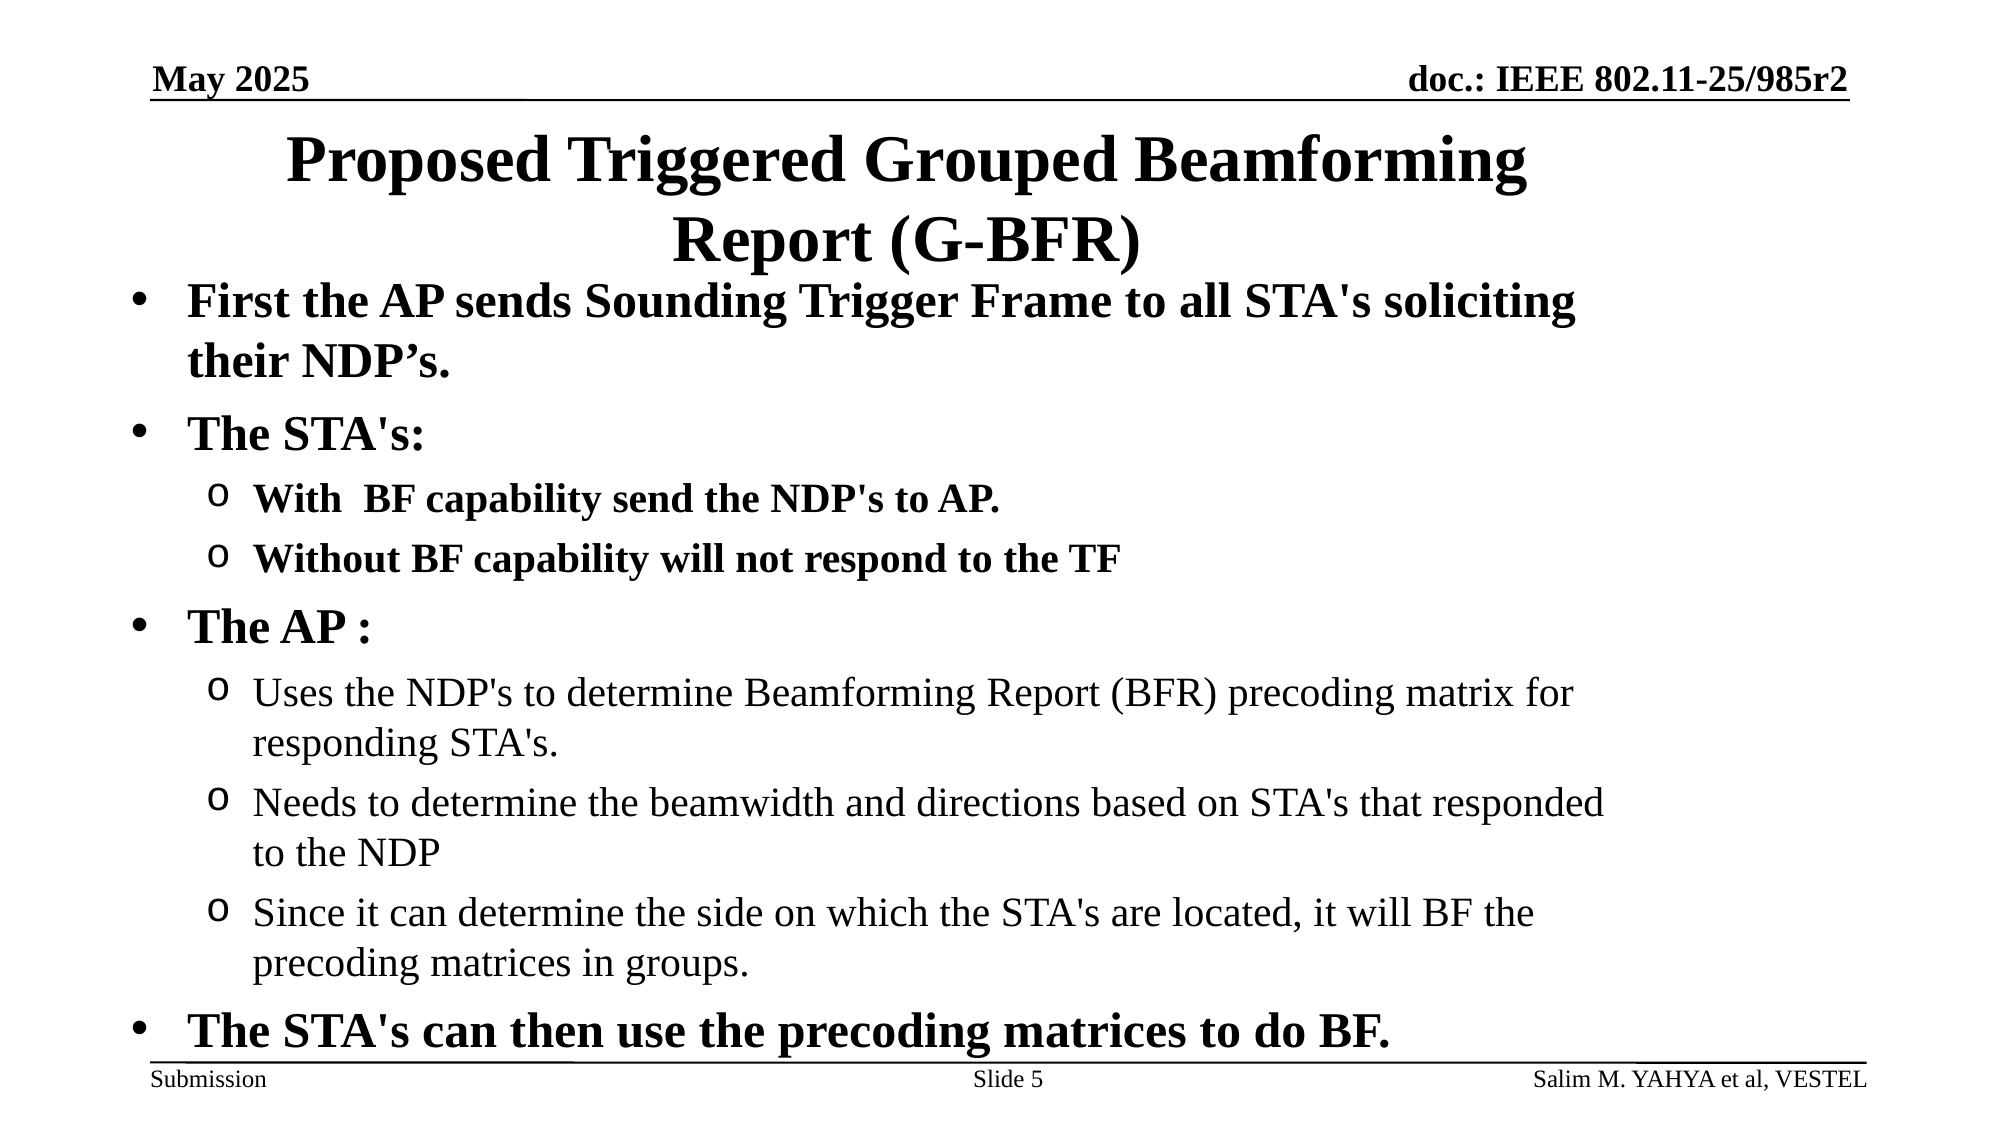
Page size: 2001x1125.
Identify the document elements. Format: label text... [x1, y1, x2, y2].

slide_number Slide 5 [950, 1061, 1067, 1123]
title Proposed Triggered Grouped Beamforming Report (G-BFR) [179, 106, 1636, 260]
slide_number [152, 54, 563, 100]
footer Salim M. YAHYA et al, VESTEL [1171, 1061, 1869, 1093]
list First the AP sends Sounding Trigger Frame to all STA's soliciting their NDP’s. The STA's: With BF capability send the NDP's to AP. Without BF capability will not respond to the TF The AP : Uses the NDP's to determine Beamforming Report (BFR) precoding matrix for responding STA's. Needs to determine the beamwidth and directions based on STA's that responded to the NDP Since it can determine the side on which the STA's are located, it will BF the precoding matrices in groups. The STA's can then use the precoding matrices to do BF. [115, 260, 1654, 936]
